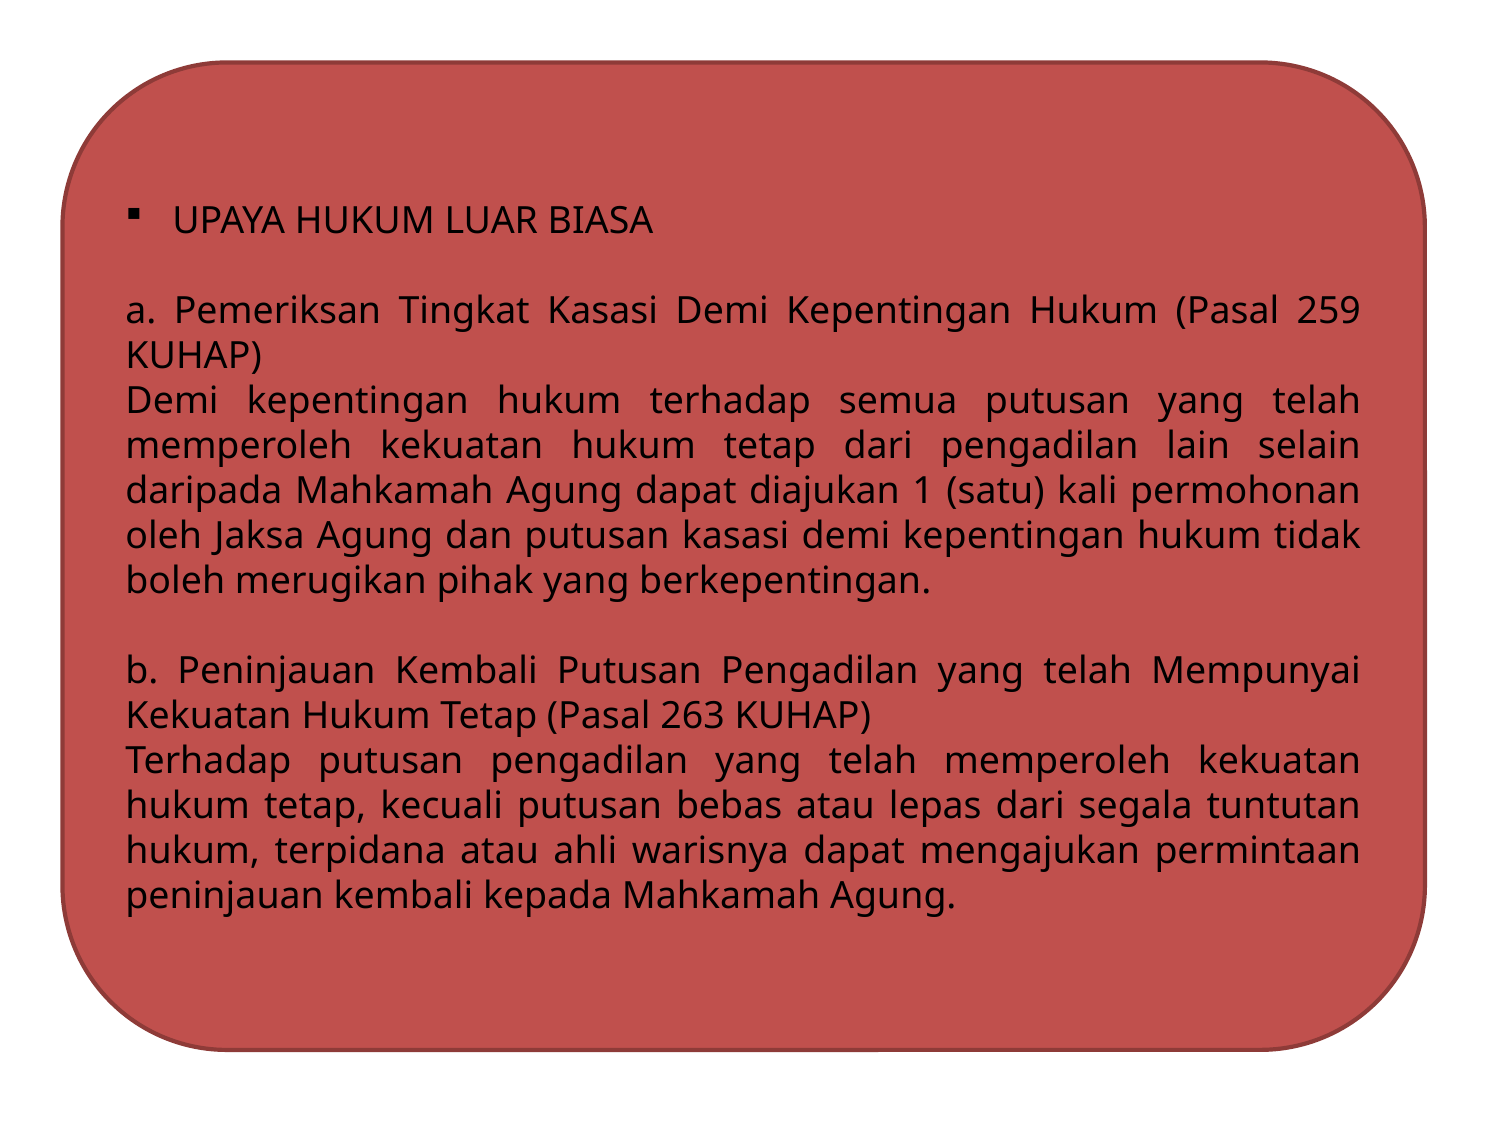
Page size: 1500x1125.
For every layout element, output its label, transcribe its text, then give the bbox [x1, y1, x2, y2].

text_box UPAYA HUKUM LUAR BIASA a. Pemeriksan Tingkat Kasasi Demi Kepentingan Hukum (Pasal 259 KUHAP) Demi kepentingan hukum terhadap semua putusan yang telah memperoleh kekuatan hukum tetap dari pengadilan lain selain daripada Mahkamah Agung dapat diajukan 1 (satu) kali permohonan oleh Jaksa Agung dan putusan kasasi demi kepentingan hukum tidak boleh merugikan pihak yang berkepentingan. b. Peninjauan Kembali Putusan Pengadilan yang telah Mempunyai Kekuatan Hukum Tetap (Pasal 263 KUHAP) Terhadap putusan pengadilan yang telah memperoleh kekuatan hukum tetap, kecuali putusan bebas atau lepas dari segala tuntutan hukum, terpidana atau ahli warisnya dapat mengajukan permintaan peninjauan kembali kepada Mahkamah Agung. [60, 60, 1428, 1053]
